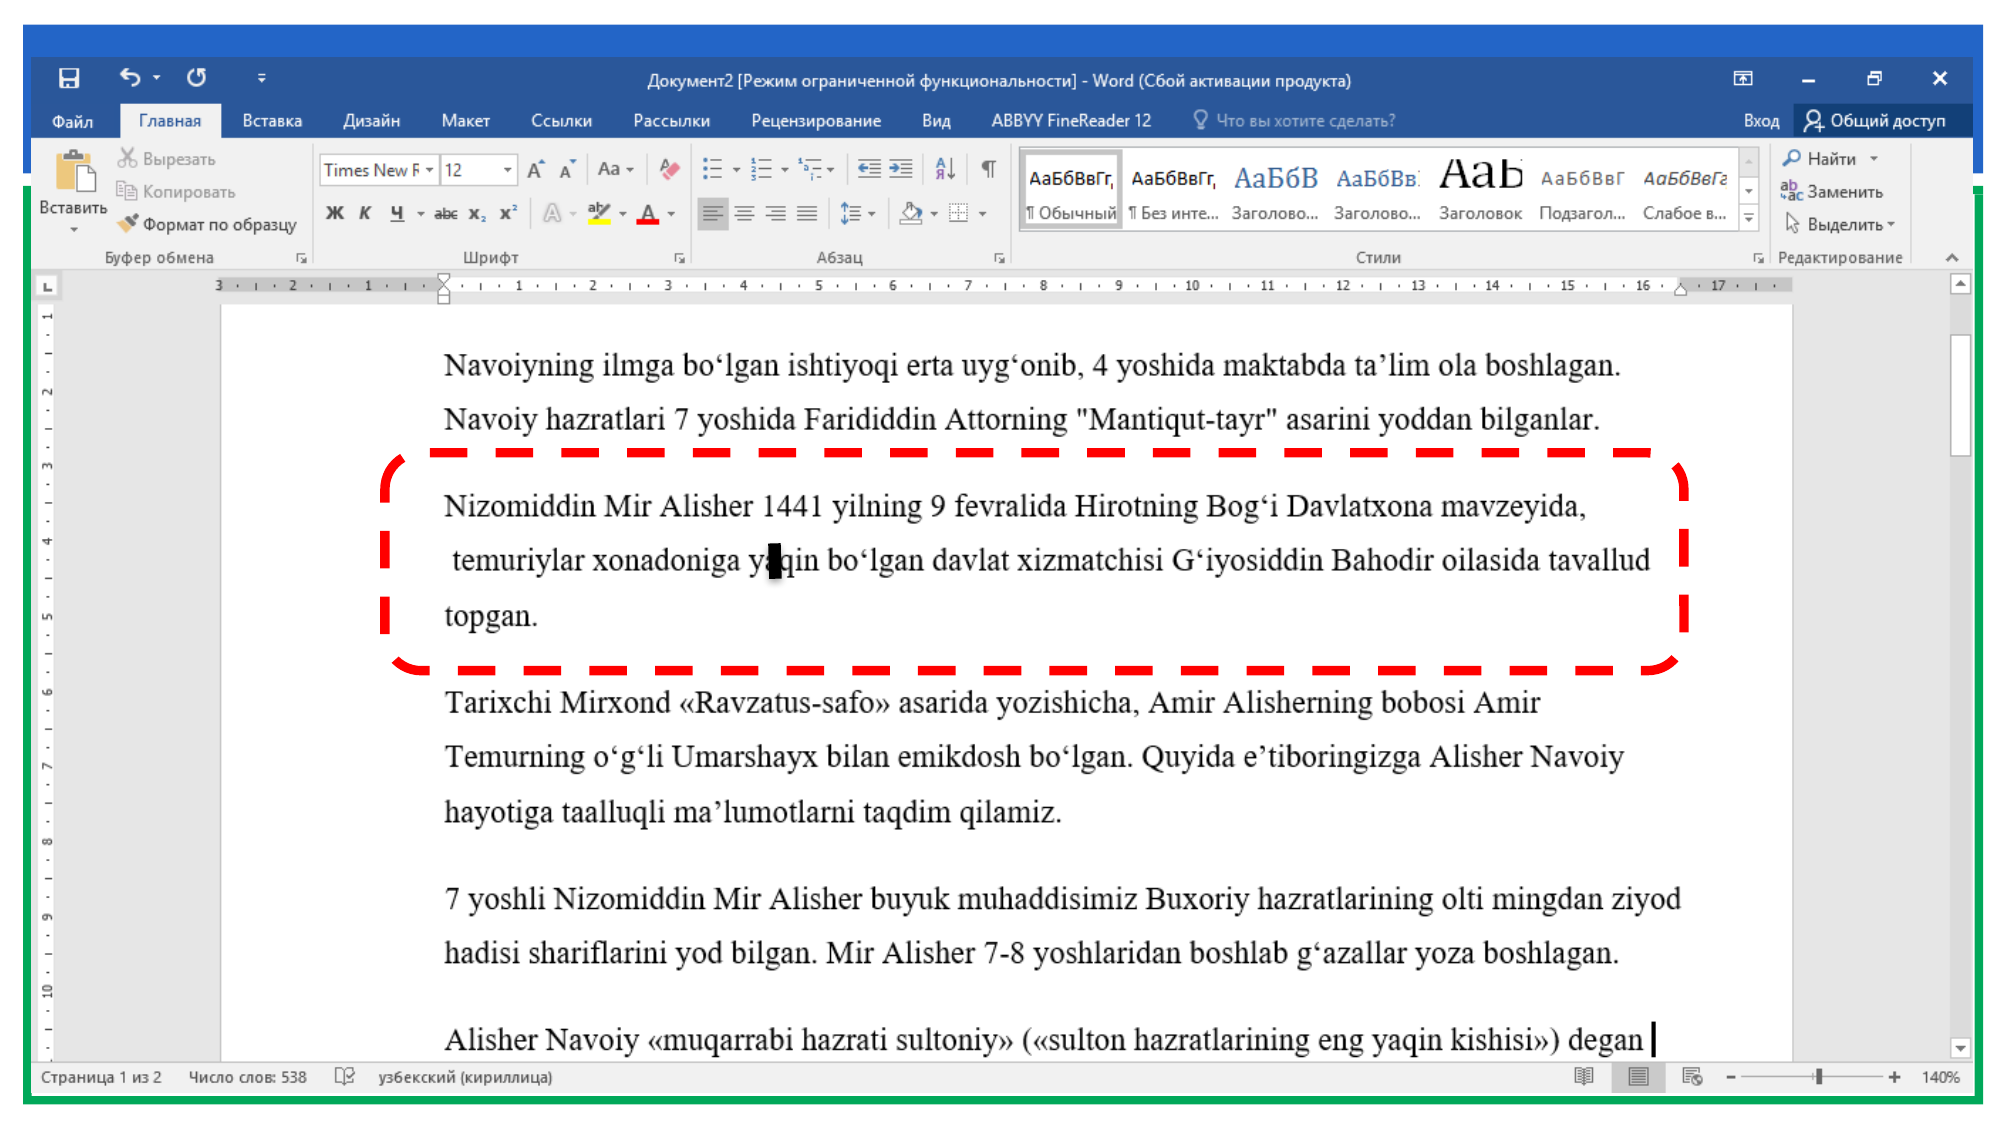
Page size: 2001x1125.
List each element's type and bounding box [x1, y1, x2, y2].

picture [31, 57, 1973, 1093]
